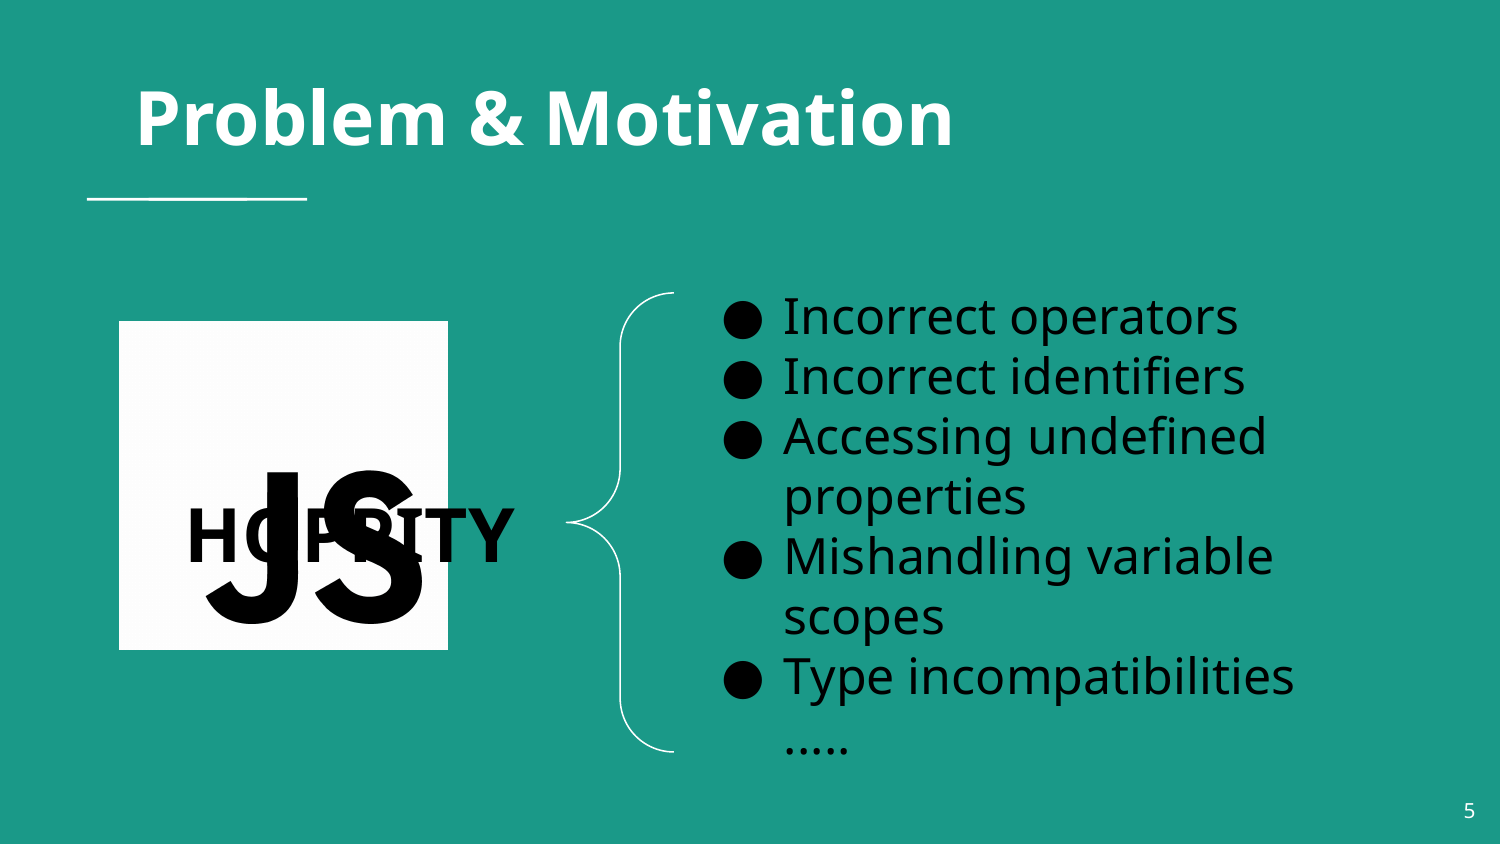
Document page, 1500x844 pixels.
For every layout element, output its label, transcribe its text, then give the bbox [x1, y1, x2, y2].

picture [119, 321, 448, 650]
slide_number ‹#› [1400, 779, 1491, 844]
text_box Incorrect operators Incorrect identifiers Accessing undefined properties Mishandling variable scopes Type incompatibilities ..... [693, 209, 1394, 726]
text_box HOPPITY [452, 472, 547, 592]
text_box [566, 292, 674, 752]
title Problem & Motivation [119, 55, 1381, 305]
